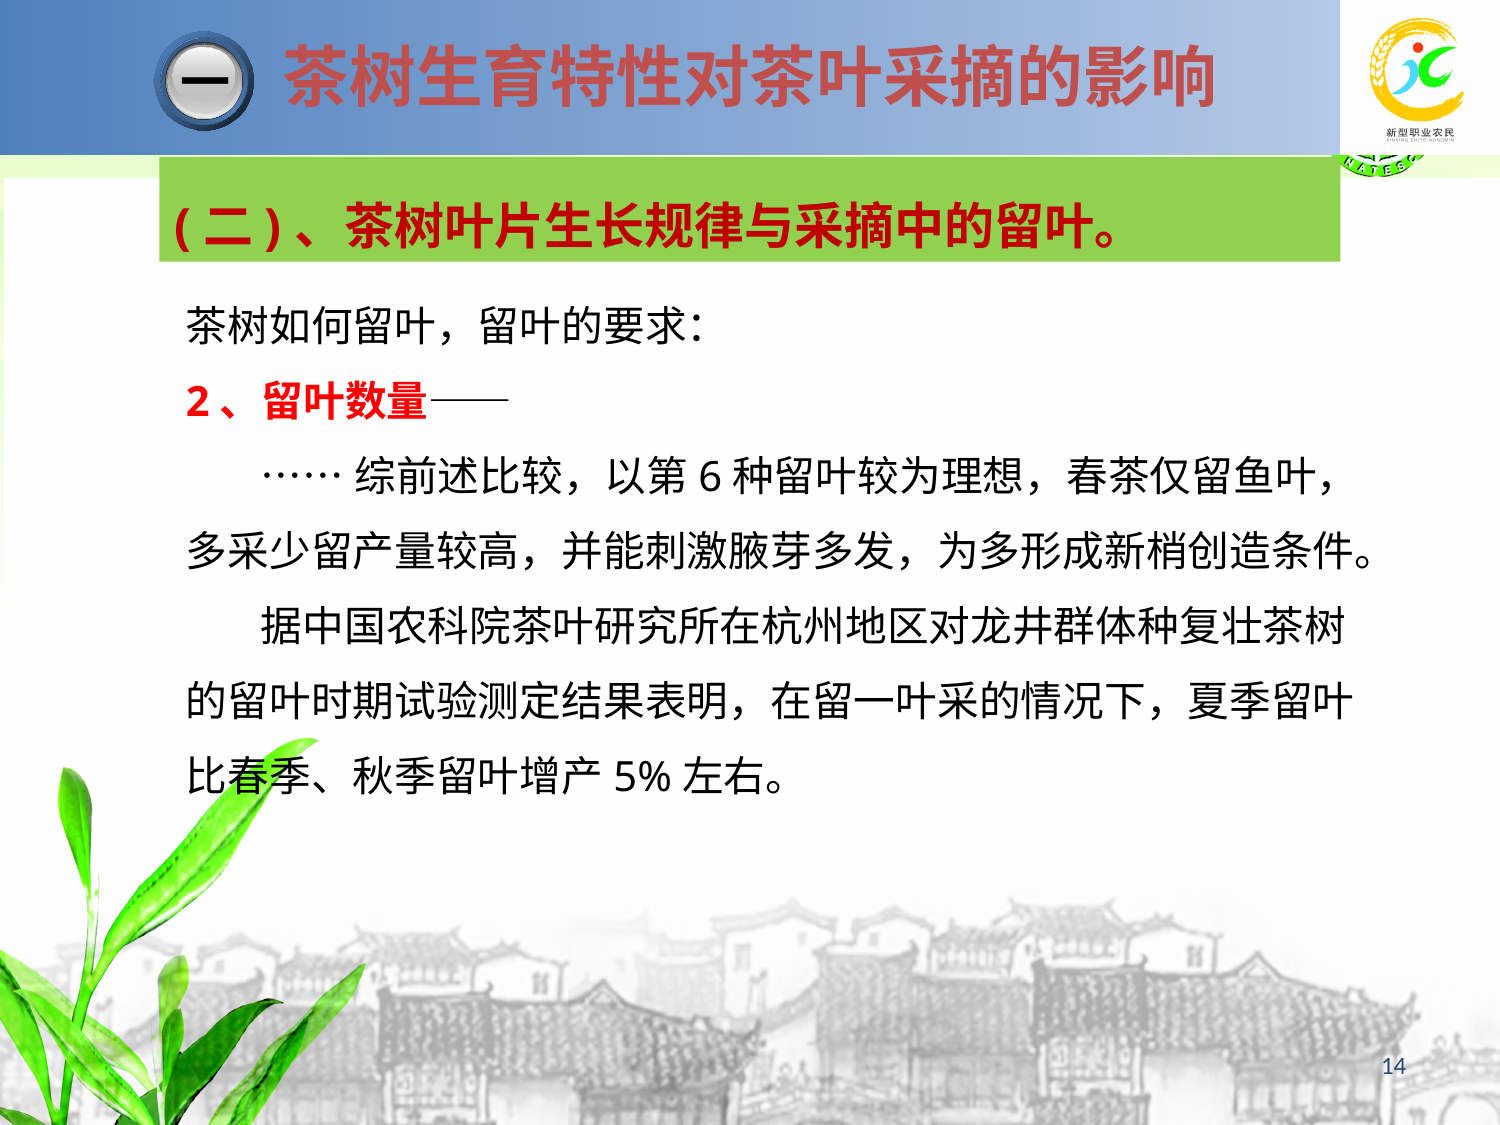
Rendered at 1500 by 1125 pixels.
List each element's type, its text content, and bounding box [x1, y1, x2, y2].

text_box 茶树生育特性对茶叶采摘的影响 [0, 0, 1335, 155]
text_box 茶树如何留叶，留叶的要求： 2、留叶数量—— ……综前述比较，以第6种留叶较为理想，春茶仅留鱼叶，多采少留产量较高，并能刺激腋芽多发，为多形成新梢创造条件。 据中国农科院茶叶研究所在杭州地区对龙井群体种复壮茶树的留叶时期试验测定结果表明，在留一叶采的情况下，夏季留叶比春季、秋季留叶增产5%左右。 [171, 267, 1376, 808]
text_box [153, 30, 255, 132]
picture [0, 0, 1500, 1125]
slide_number 14 [1071, 1035, 1422, 1095]
text_box (二)、茶树叶片生长规律与采摘中的留叶。 [159, 156, 1341, 262]
